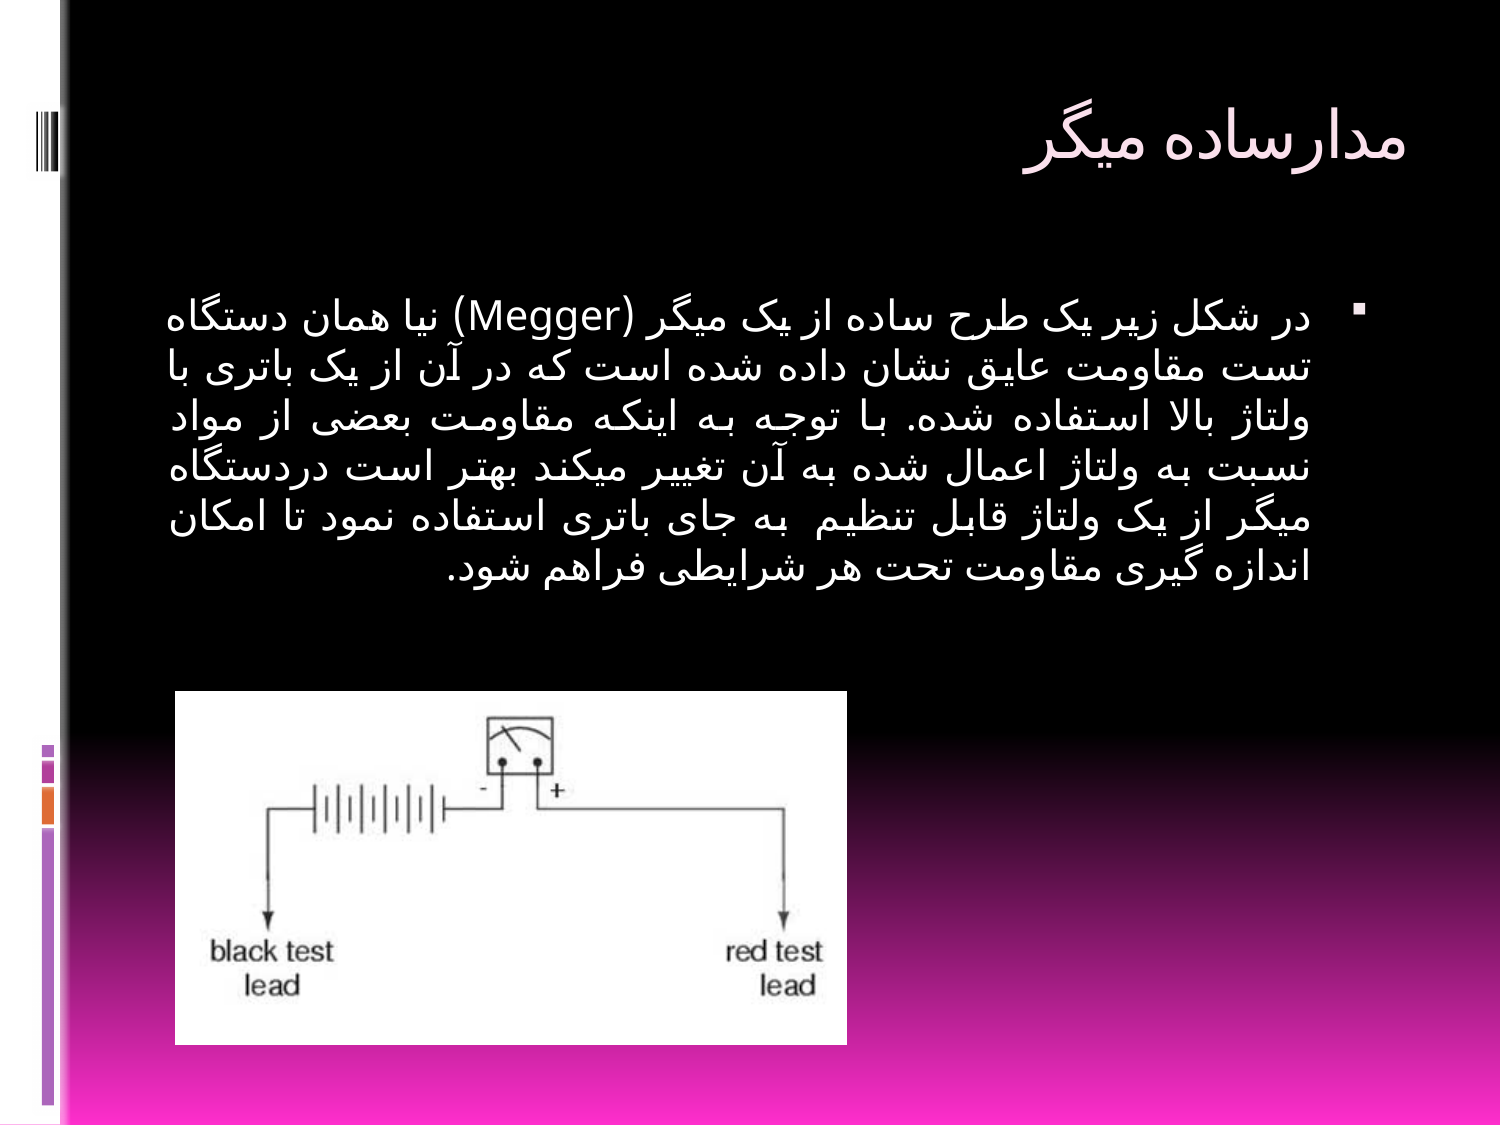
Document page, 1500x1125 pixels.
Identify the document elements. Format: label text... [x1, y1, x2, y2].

picture [175, 690, 847, 1045]
title مدارساده میگر [150, 83, 1425, 234]
list در شکل زیر یک طرح ساده از یک میگر (Megger) نیا همان دستگاه تست مقاومت عایق نشان داده شده است که در آن از یک باتری با ولتاژ بالا استفاده شده. با توجه به اینکه مقاومت بعضی از مواد نسبت به ولتاژ اعمال شده به آن تغییر میکند بهتر است دردستگاه میگر از یک ولتاژ قابل تنظیم به جای باتری استفاده نمود تا امکان اندازه گیری مقاومت تحت هر شرایطی فراهم شود. [150, 281, 1395, 668]
